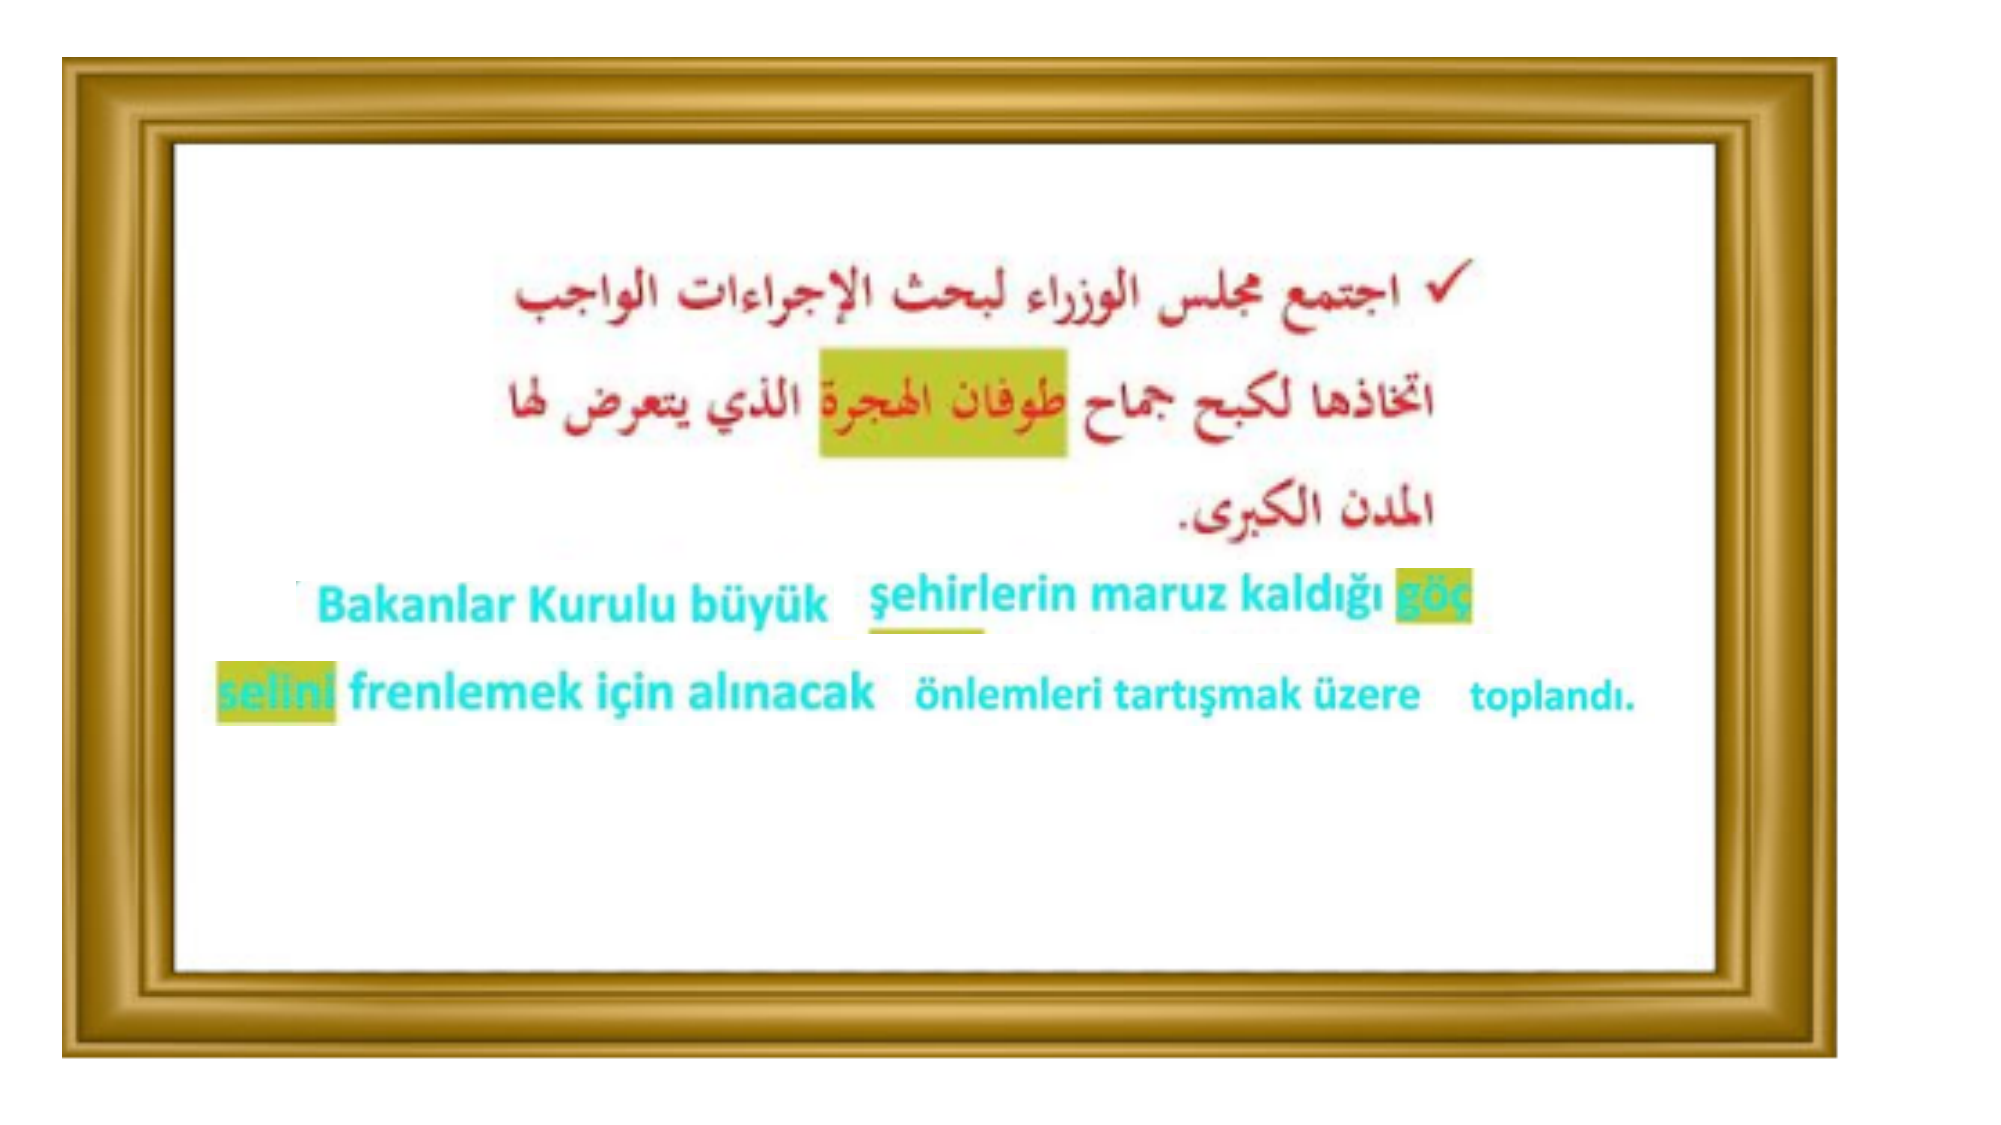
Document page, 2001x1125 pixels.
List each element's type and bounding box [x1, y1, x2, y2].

picture [62, 57, 1847, 1068]
